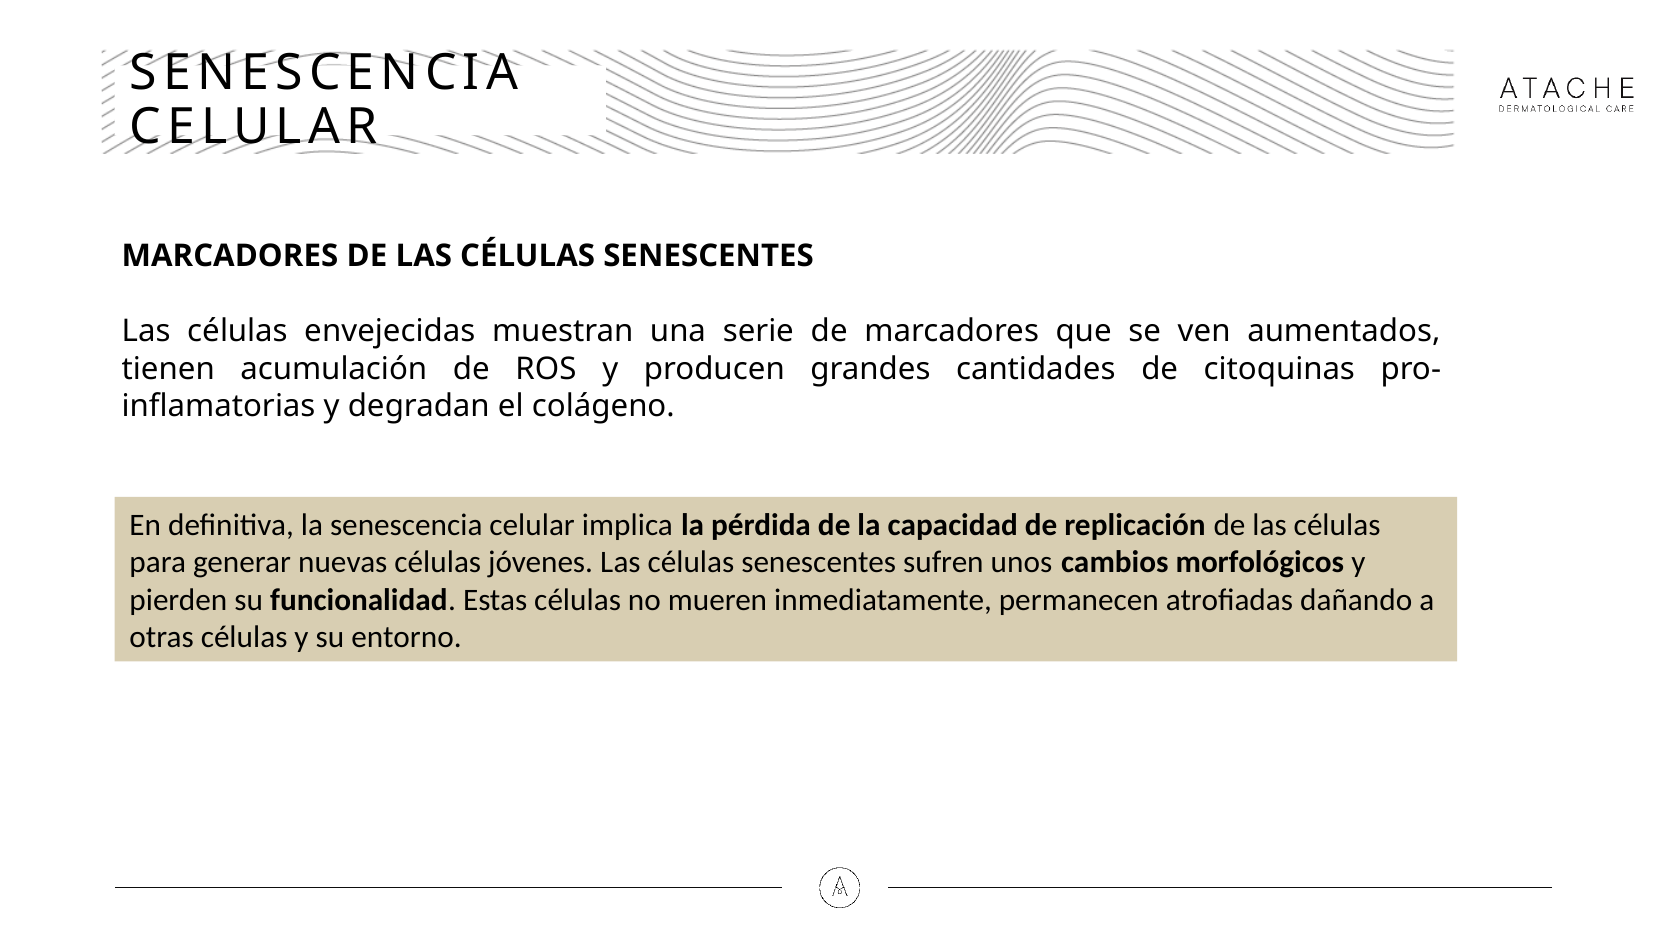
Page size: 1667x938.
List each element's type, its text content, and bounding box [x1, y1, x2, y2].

text_box En definitiva, la senescencia celular implica la pérdida de la capacidad de replicación de las células para generar nuevas células jóvenes. Las células senescentes sufren unos cambios morfológicos y pierden su funcionalidad. Estas células no mueren inmediatamente, permanecen atrofiadas dañando a otras células y su entorno. [114, 496, 1458, 662]
picture [72, 18, 1667, 177]
picture [815, 863, 864, 912]
title SENESCENCIA CELULAR [114, 65, 606, 136]
text_box MARCADORES DE LAS CÉLULAS SENESCENTES Las células envejecidas muestran una serie de marcadores que se ven aumentados, tienen acumulación de ROS y producen grandes cantidades de citoquinas pro-inflamatorias y degradan el colágeno. [106, 228, 1458, 431]
